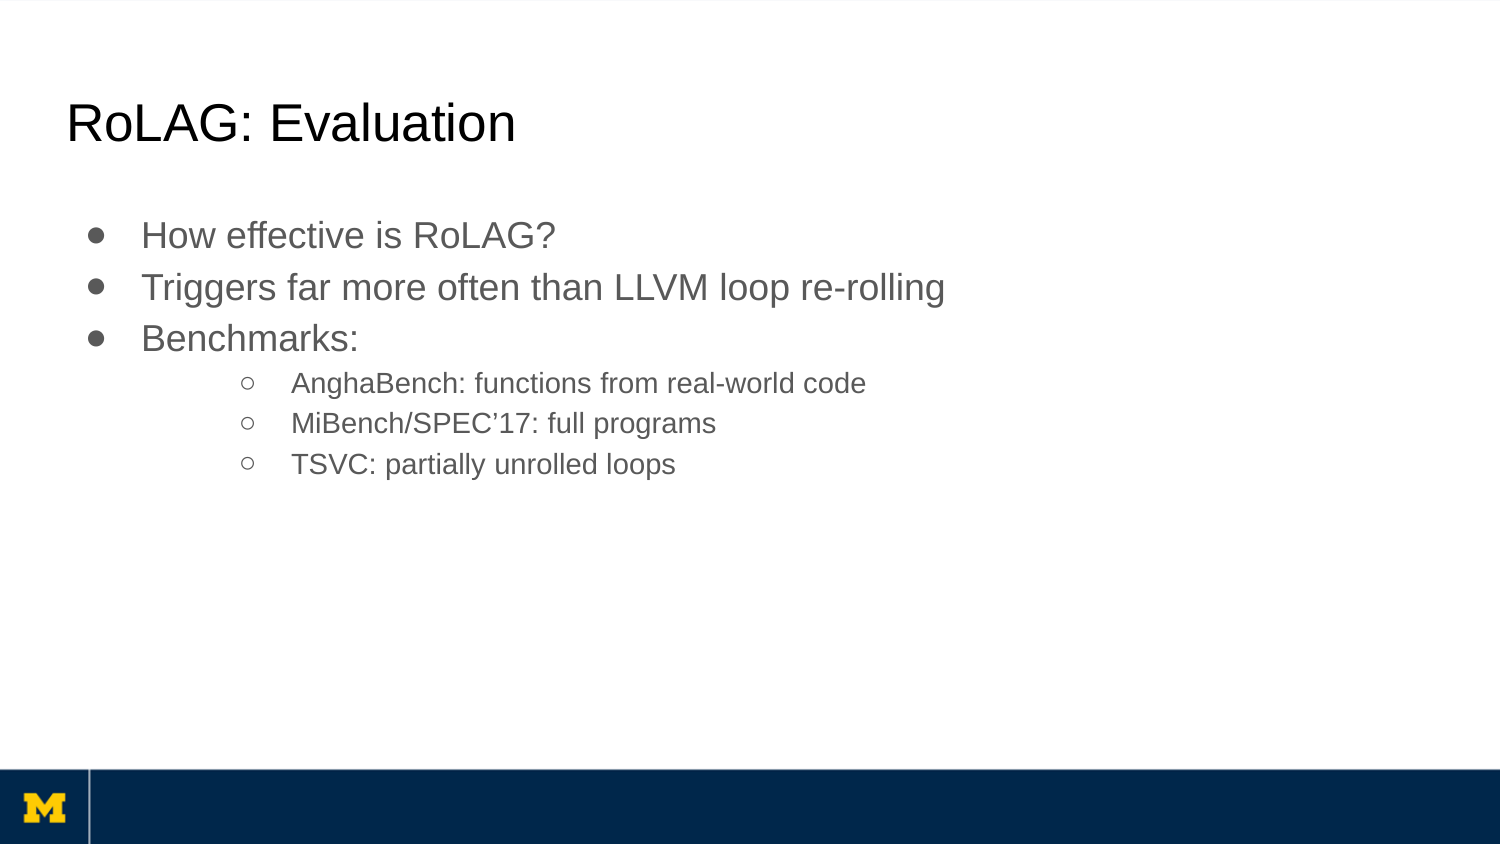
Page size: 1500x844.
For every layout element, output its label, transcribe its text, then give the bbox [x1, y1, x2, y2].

list How effective is RoLAG? Triggers far more often than LLVM loop re-rolling Benchmarks: AnghaBench: functions from real-world code MiBench/SPEC’17: full programs TSVC: partially unrolled loops [51, 189, 1449, 750]
title RoLAG: Evaluation [51, 72, 1449, 167]
picture [0, 0, 1500, 844]
